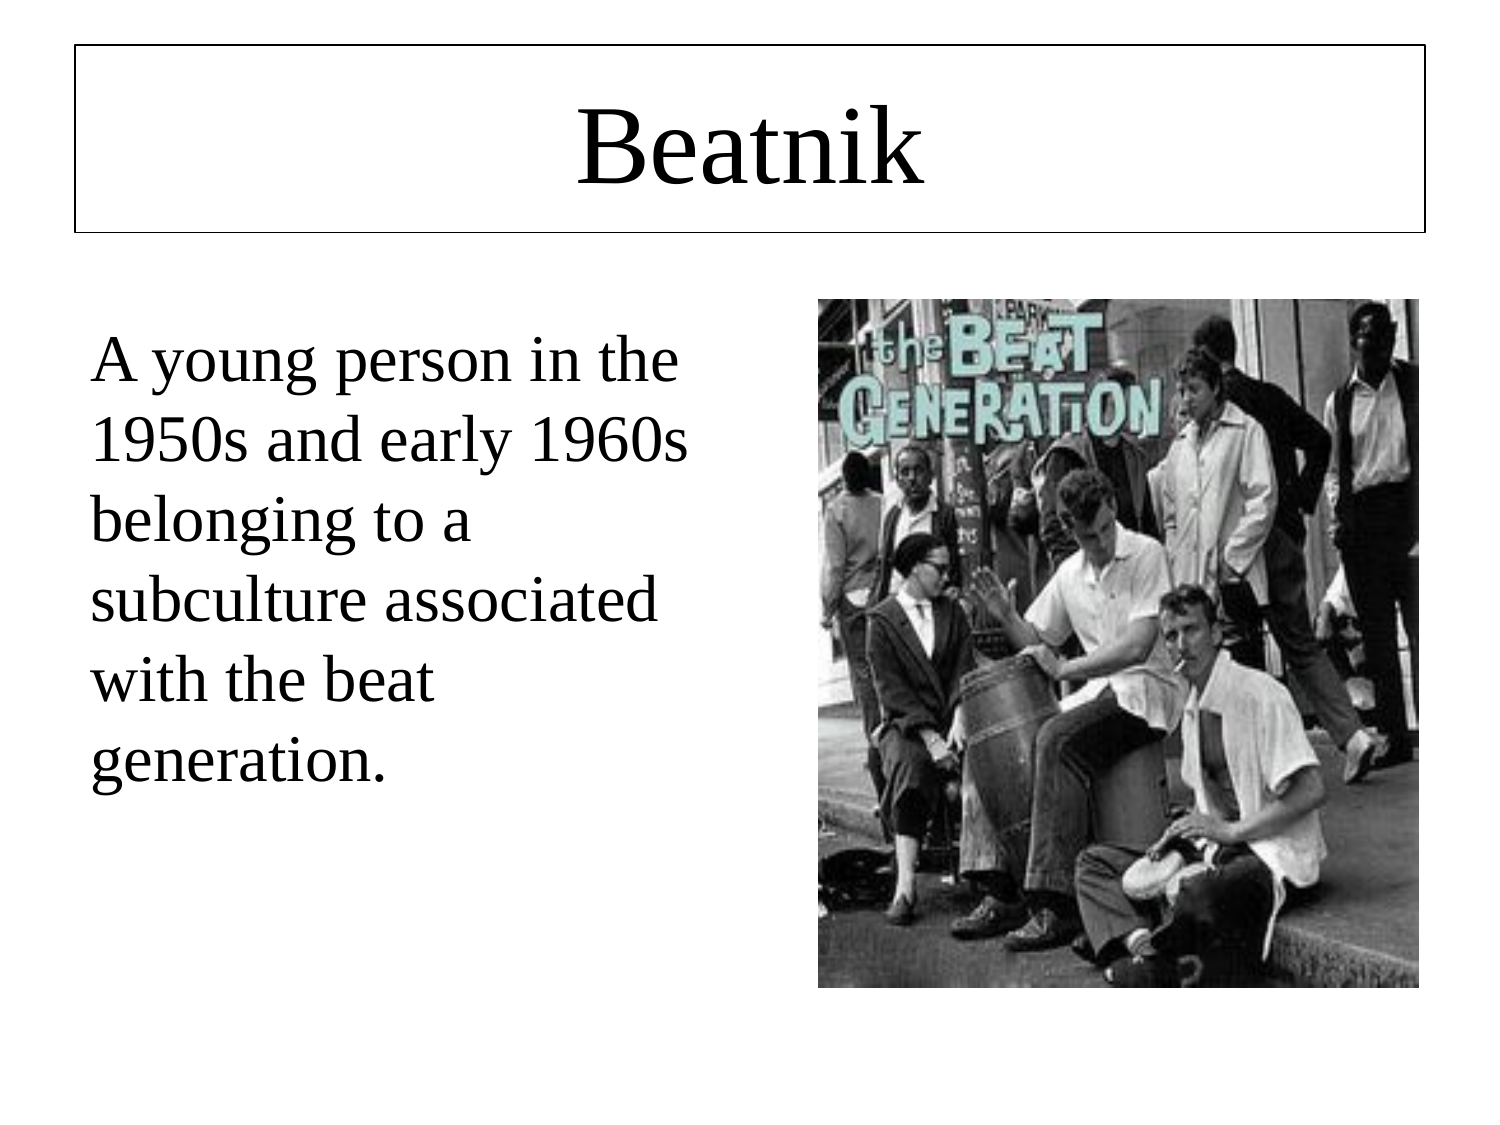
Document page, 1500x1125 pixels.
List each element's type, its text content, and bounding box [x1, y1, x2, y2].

list A young person in the 1950s and early 1960s belonging to a subculture associated with the beat generation. [75, 306, 738, 1005]
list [817, 298, 1419, 989]
title Beatnik [75, 45, 1425, 233]
